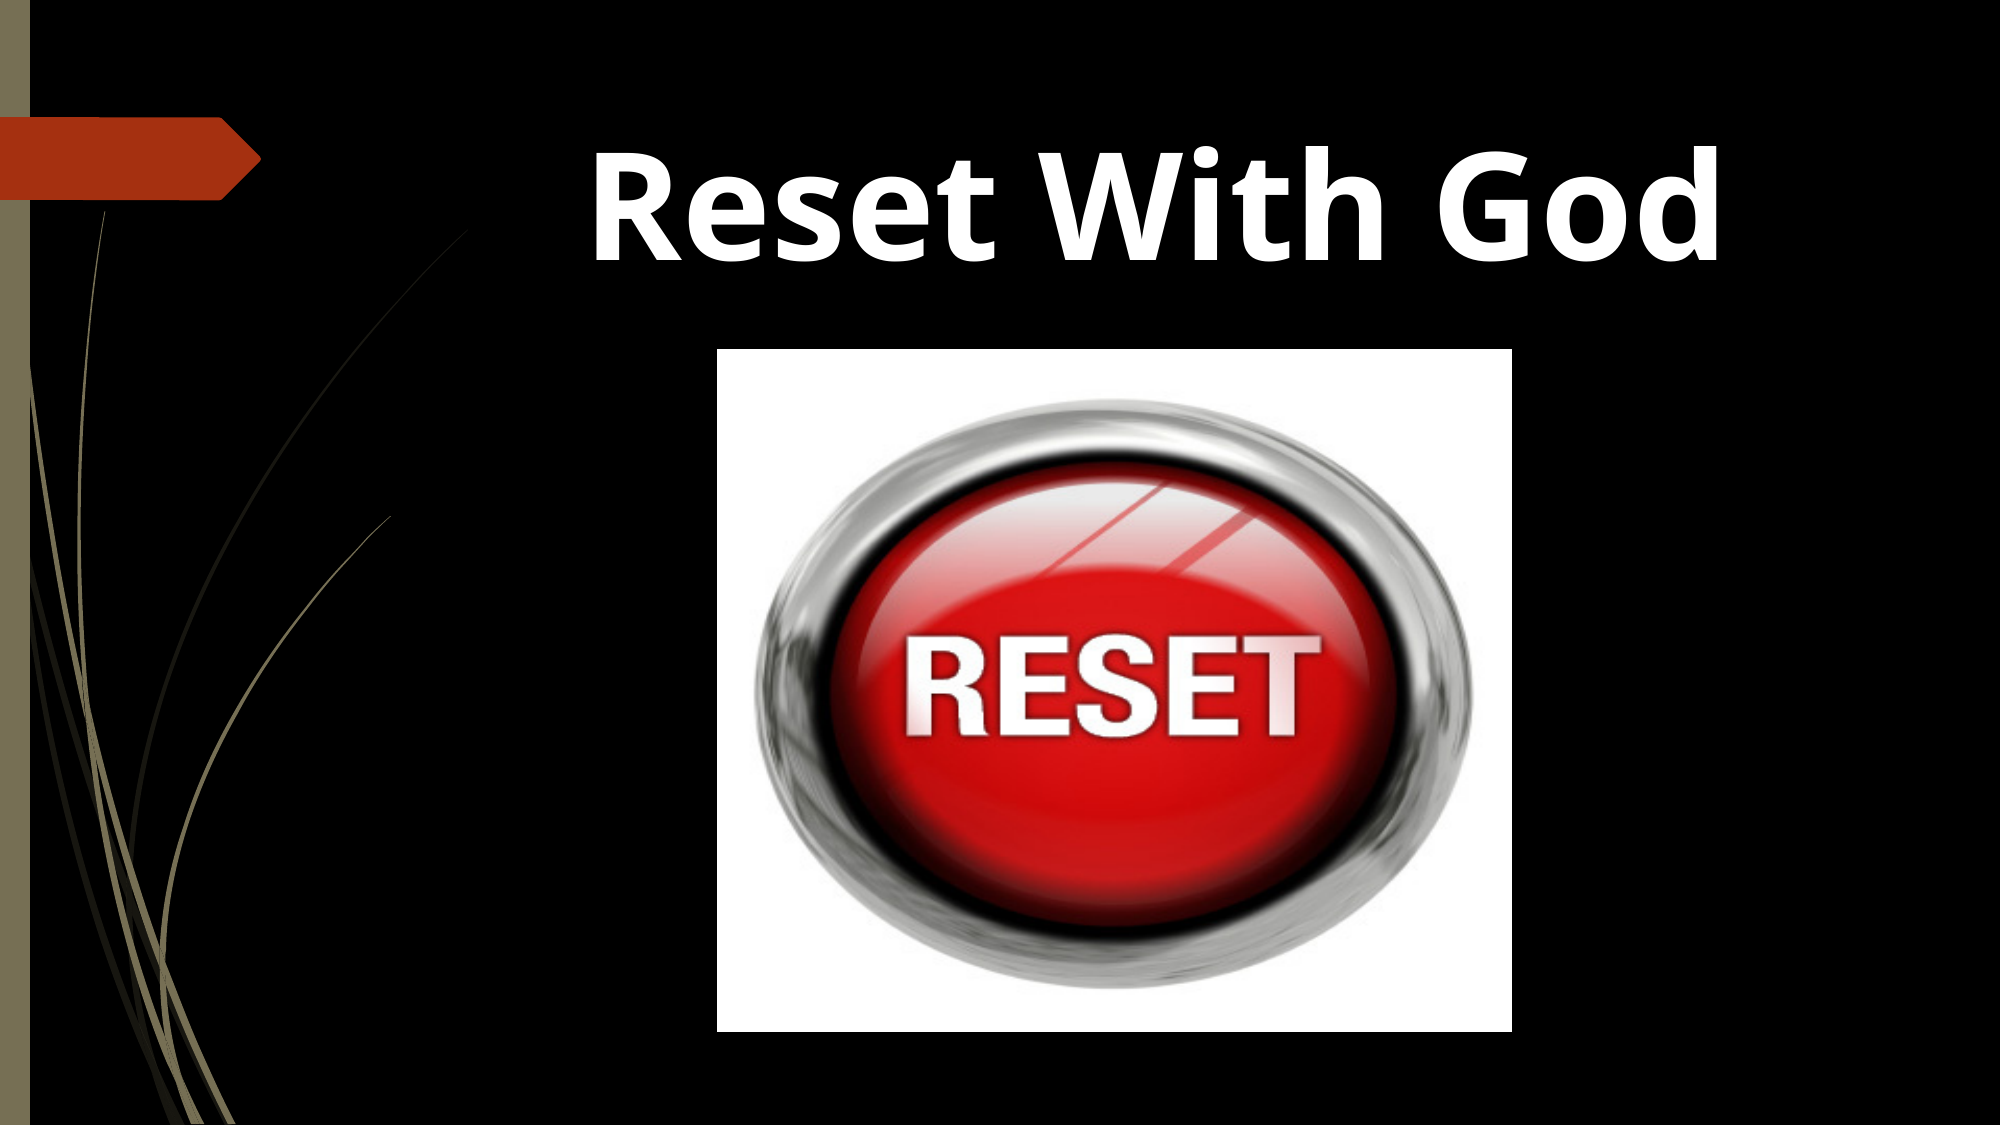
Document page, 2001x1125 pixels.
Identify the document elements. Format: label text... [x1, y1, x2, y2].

title Reset With God [425, 102, 1888, 313]
picture [717, 349, 1513, 1033]
